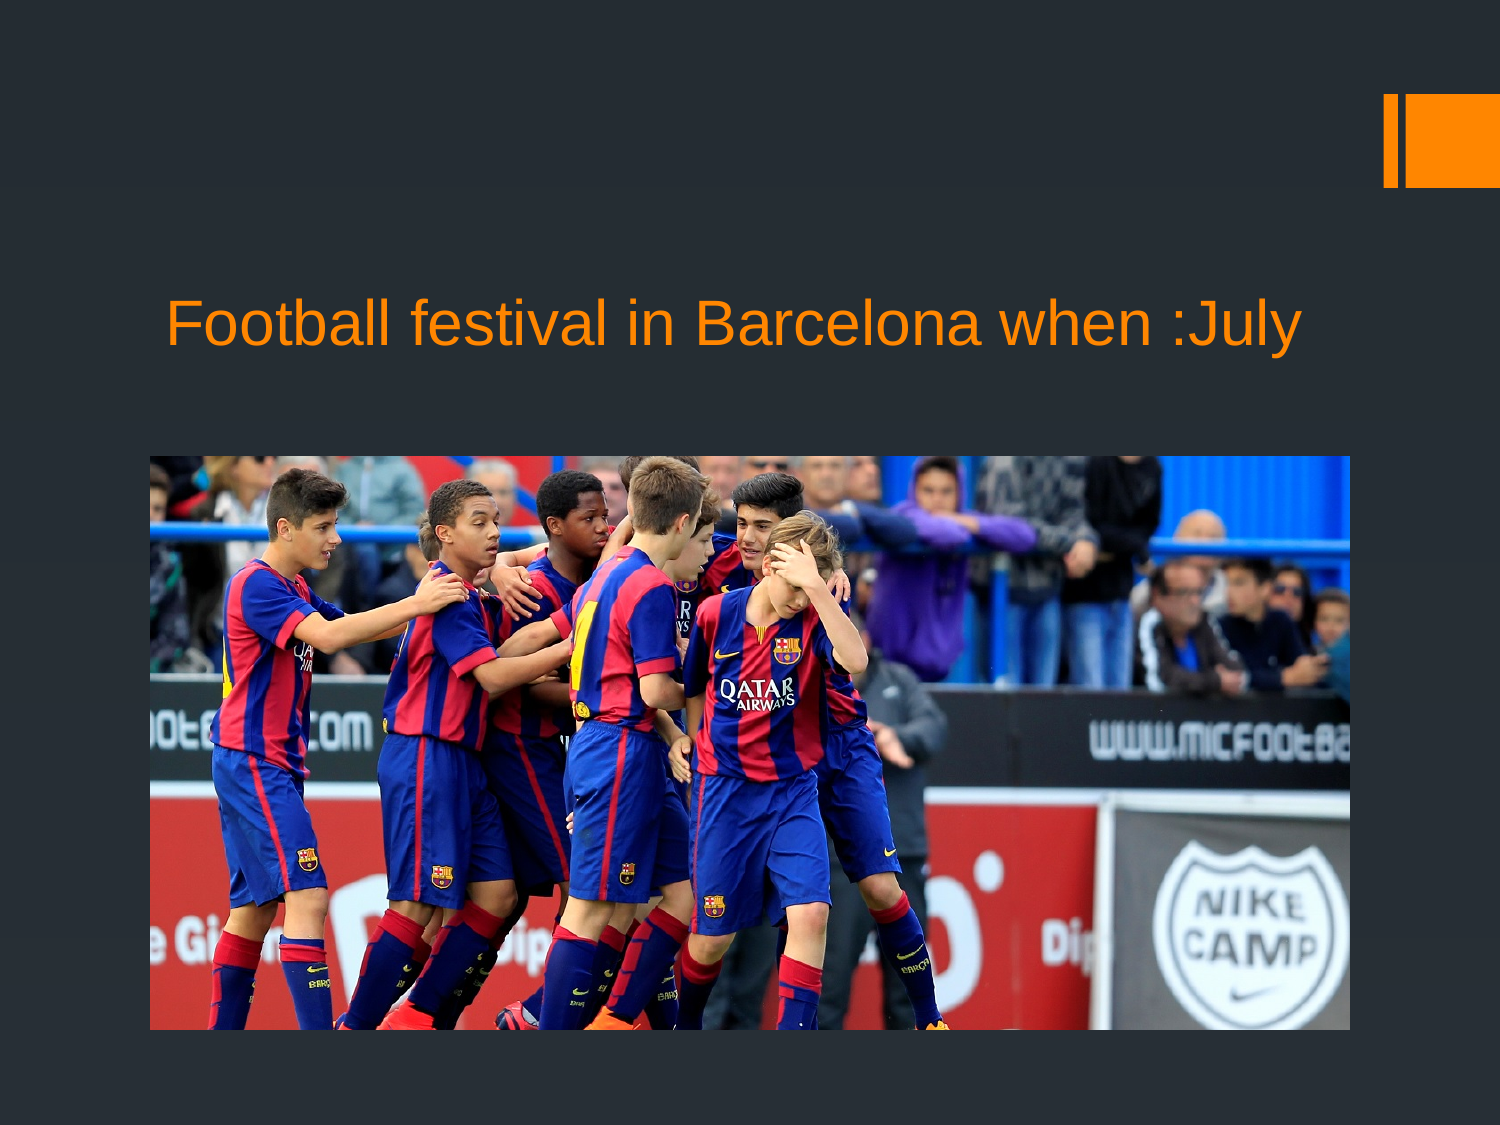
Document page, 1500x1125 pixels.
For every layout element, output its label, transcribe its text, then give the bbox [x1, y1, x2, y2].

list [149, 455, 1351, 1030]
title Football festival in Barcelona when :July [150, 253, 1350, 443]
